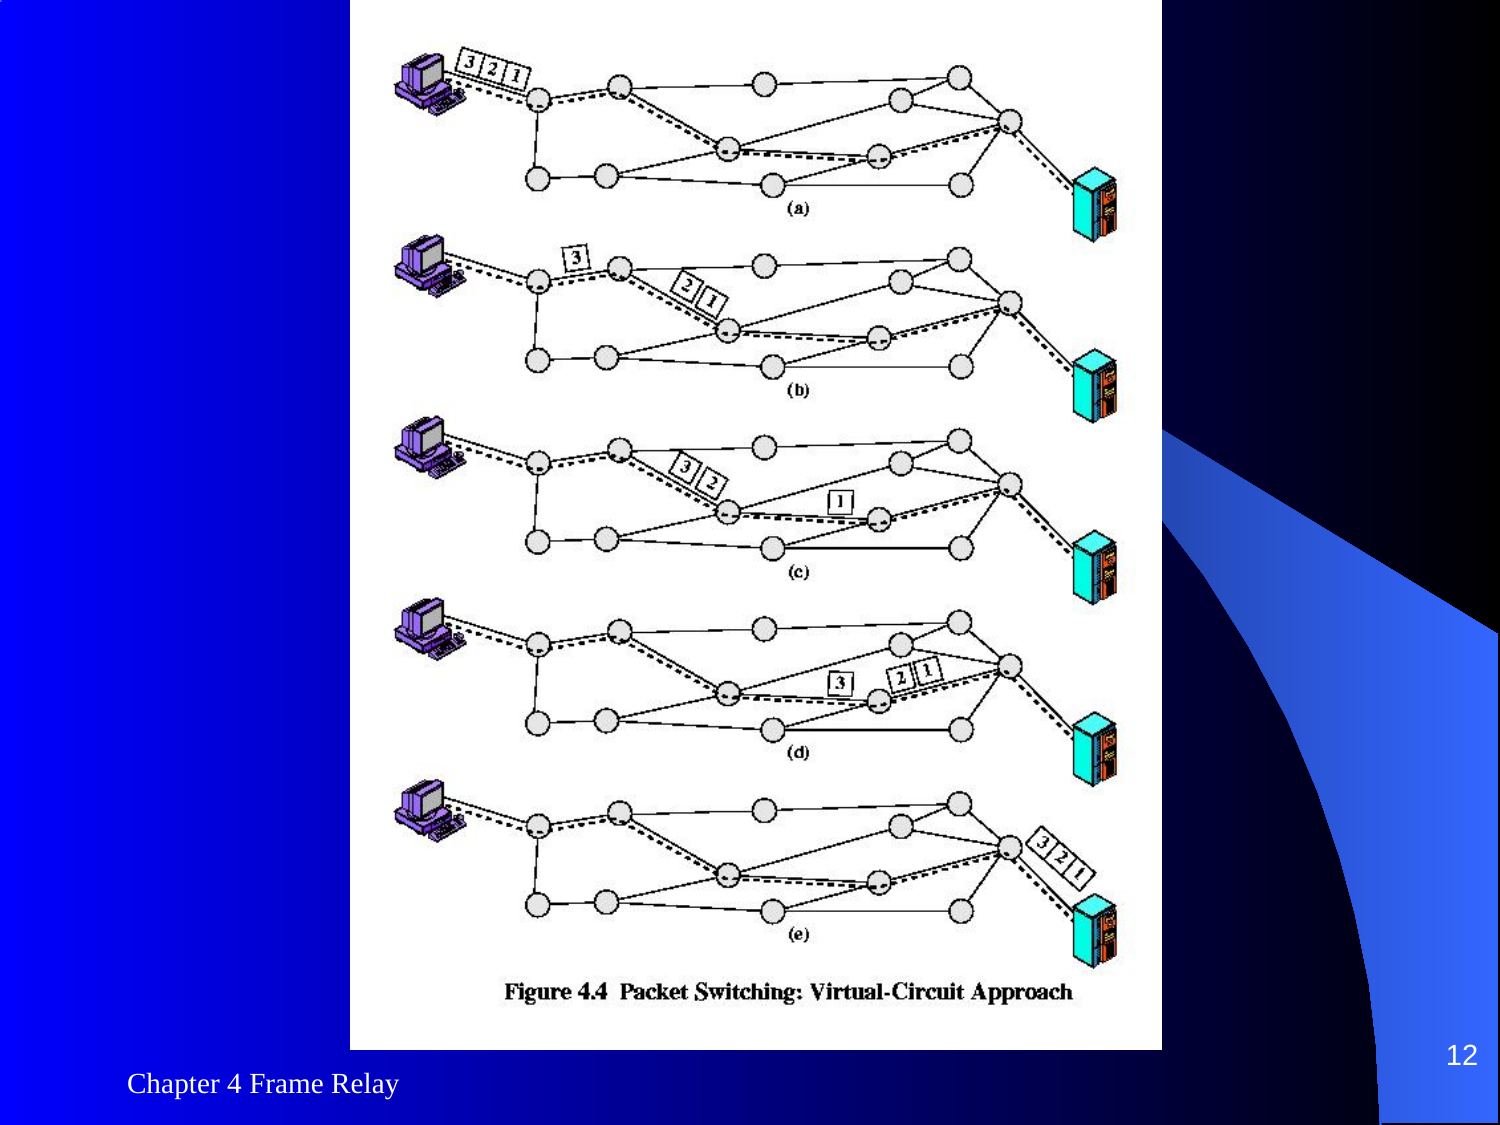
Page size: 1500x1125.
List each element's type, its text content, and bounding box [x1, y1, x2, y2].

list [349, 0, 1162, 1051]
footer Chapter 4 Frame Relay [111, 1044, 813, 1120]
slide_number 12 [1180, 1008, 1494, 1072]
